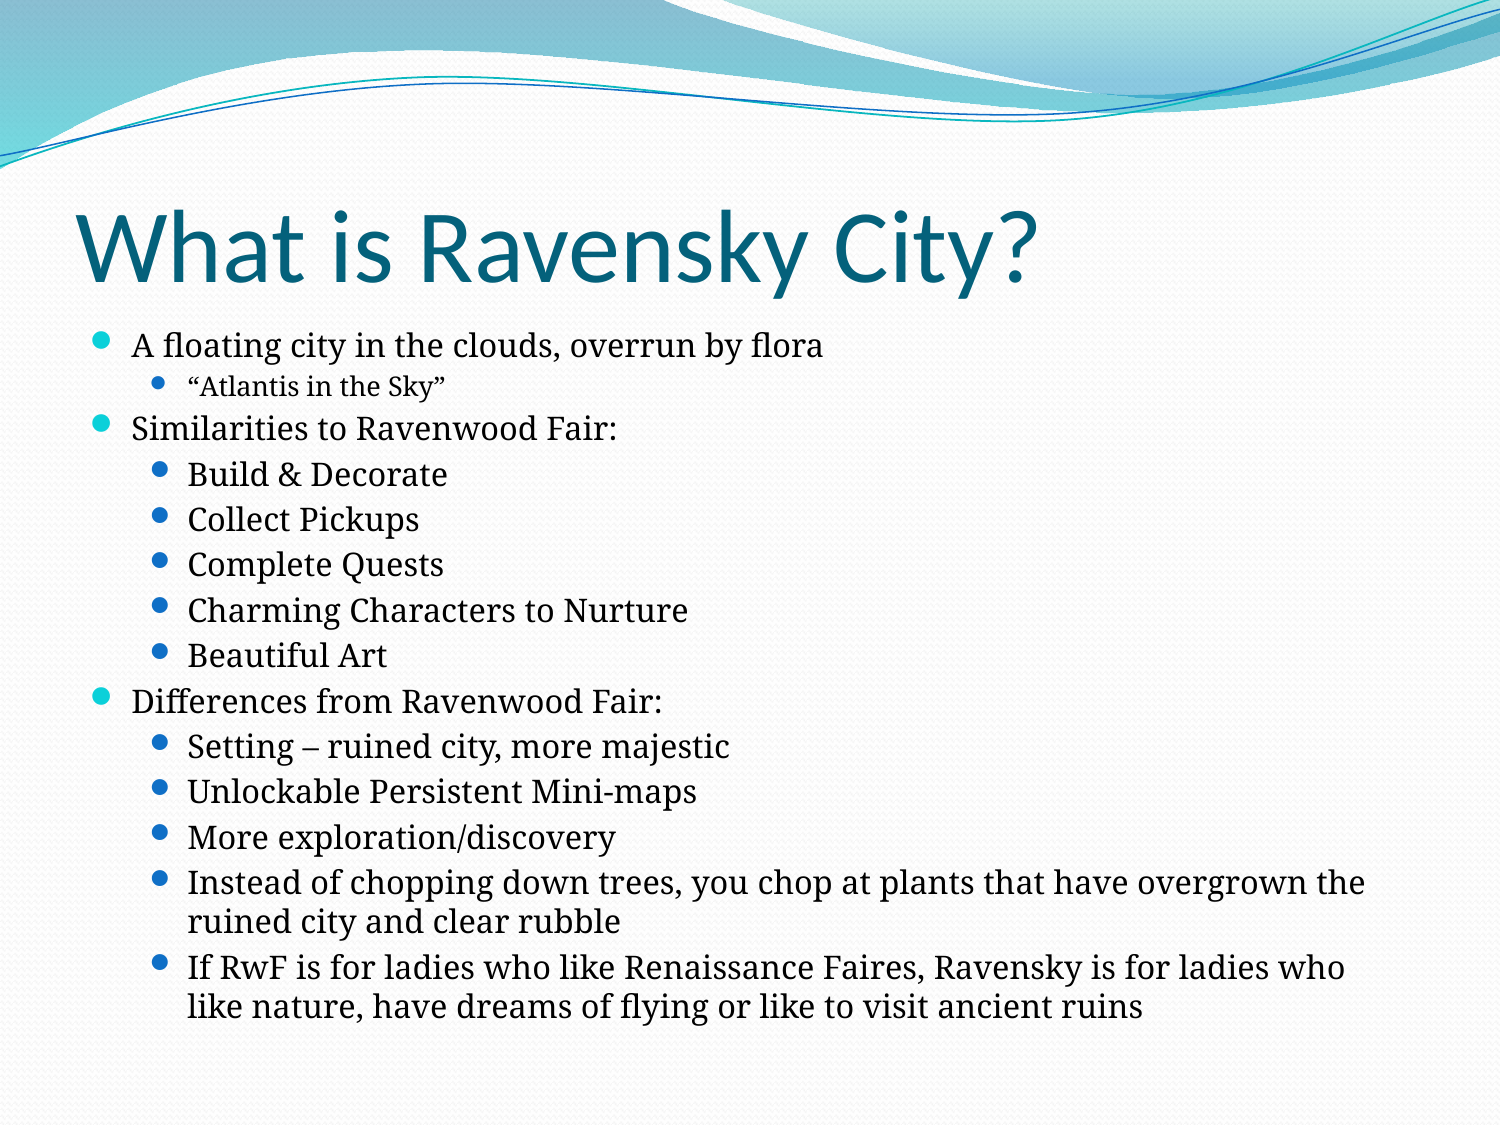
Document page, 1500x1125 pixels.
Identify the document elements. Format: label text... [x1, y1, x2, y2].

title What is Ravensky City? [75, 115, 1425, 303]
list A floating city in the clouds, overrun by flora “Atlantis in the Sky” Similarities to Ravenwood Fair: Build & Decorate Collect Pickups Complete Quests Charming Characters to Nurture Beautiful Art Differences from Ravenwood Fair: Setting – ruined city, more majestic Unlockable Persistent Mini-maps More exploration/discovery Instead of chopping down trees, you chop at plants that have overgrown the ruined city and clear rubble If RwF is for ladies who like Renaissance Faires, Ravensky is for ladies who like nature, have dreams of flying or like to visit ancient ruins [75, 317, 1425, 1038]
